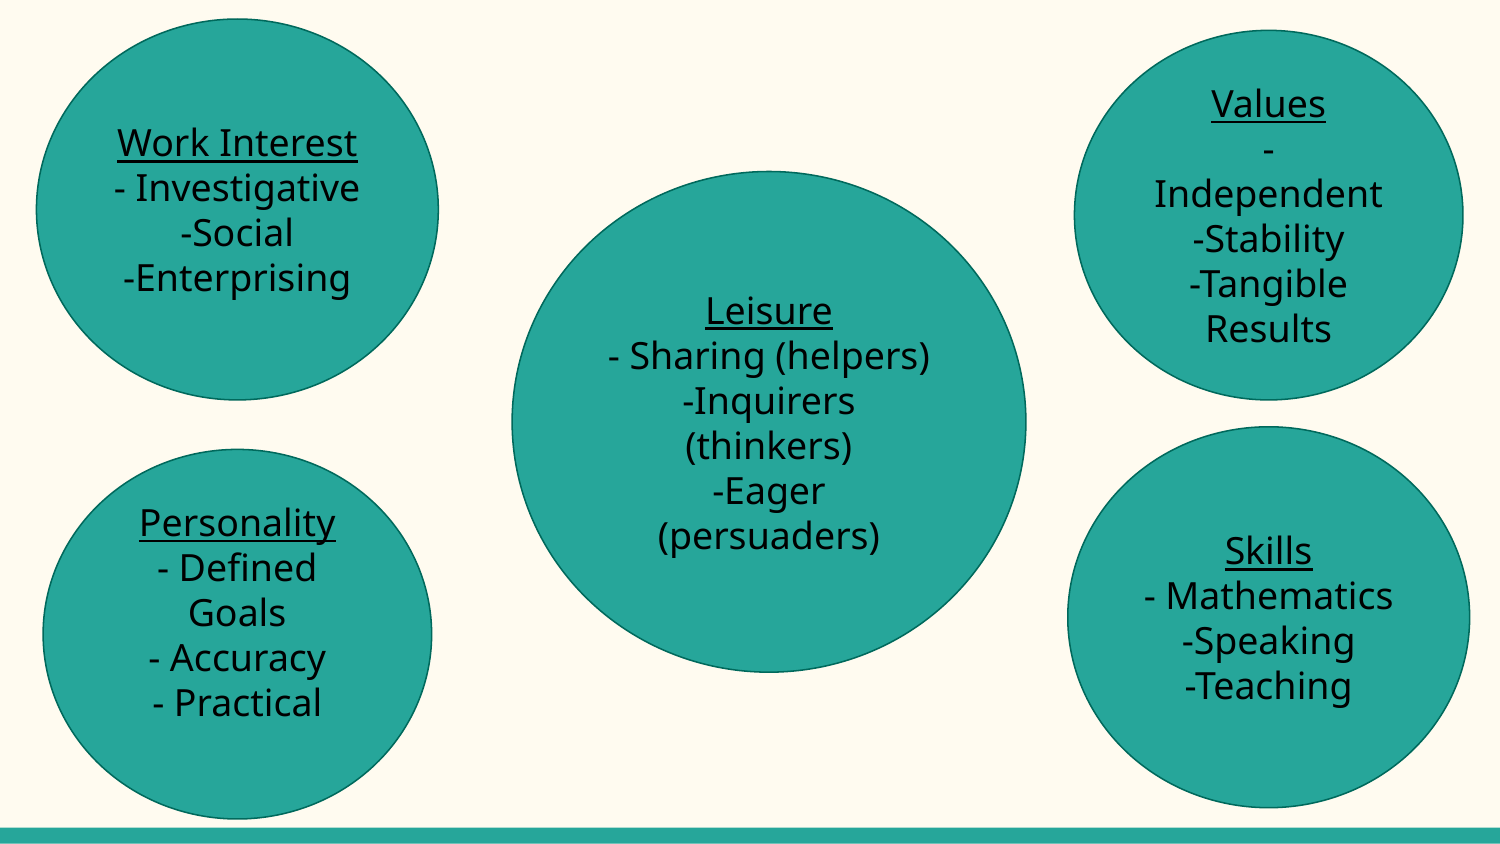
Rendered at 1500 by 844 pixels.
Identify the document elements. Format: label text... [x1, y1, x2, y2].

text_box Personality - Defined Goals - Accuracy - Practical [43, 449, 432, 819]
text_box Values - Independent -Stability -Tangible Results [1074, 30, 1463, 400]
text_box Work Interest - Investigative -Social -Enterprising [36, 19, 439, 400]
text_box Leisure - Sharing (helpers) -Inquirers (thinkers) -Eager (persuaders) [512, 171, 1026, 673]
text_box Skills - Mathematics -Speaking -Teaching [1067, 426, 1470, 808]
